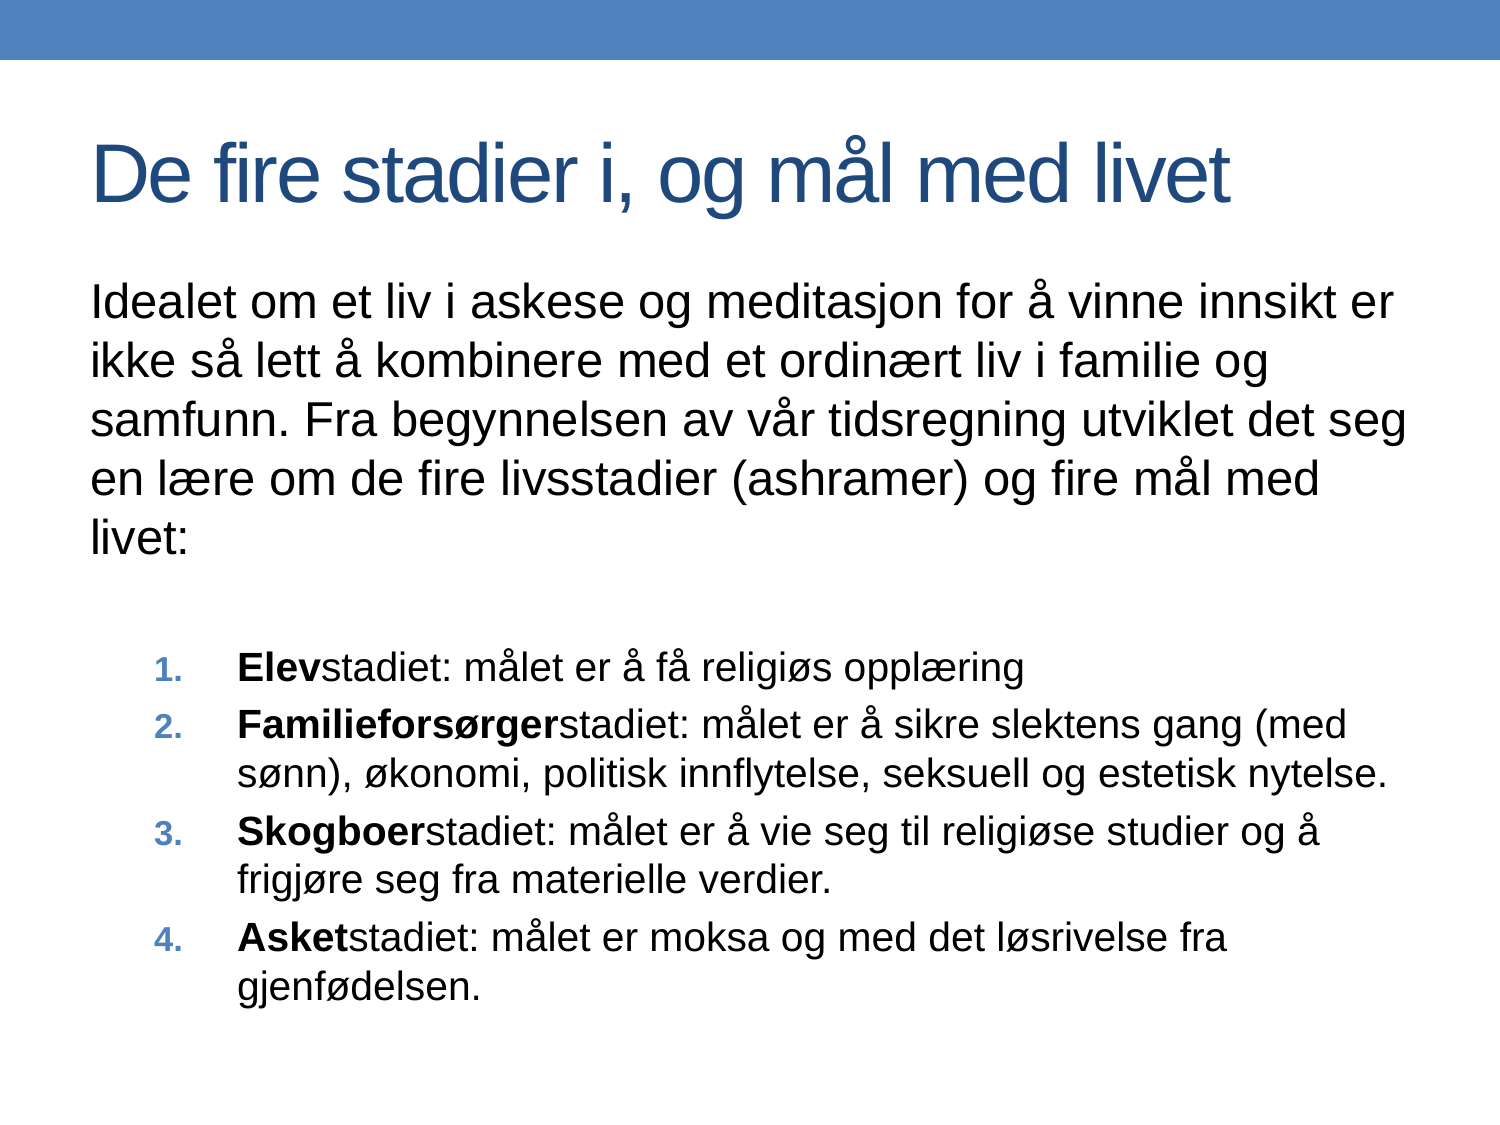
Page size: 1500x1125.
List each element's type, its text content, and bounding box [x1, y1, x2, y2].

title De fire stadier i, og mål med livet [75, 87, 1425, 250]
list Idealet om et liv i askese og meditasjon for å vinne innsikt er ikke så lett å kombinere med et ordinært liv i familie og samfunn. Fra begynnelsen av vår tidsregning utviklet det seg en lære om de fire livsstadier (ashramer) og fire mål med livet: Elevstadiet: målet er å få religiøs opplæring Familieforsørgerstadiet: målet er å sikre slektens gang (med sønn), økonomi, politisk innflytelse, seksuell og estetisk nytelse. Skogboerstadiet: målet er å vie seg til religiøse studier og å frigjøre seg fra materielle verdier. Asketstadiet: målet er moksa og med det løsrivelse fra gjenfødelsen. [75, 262, 1425, 1063]
